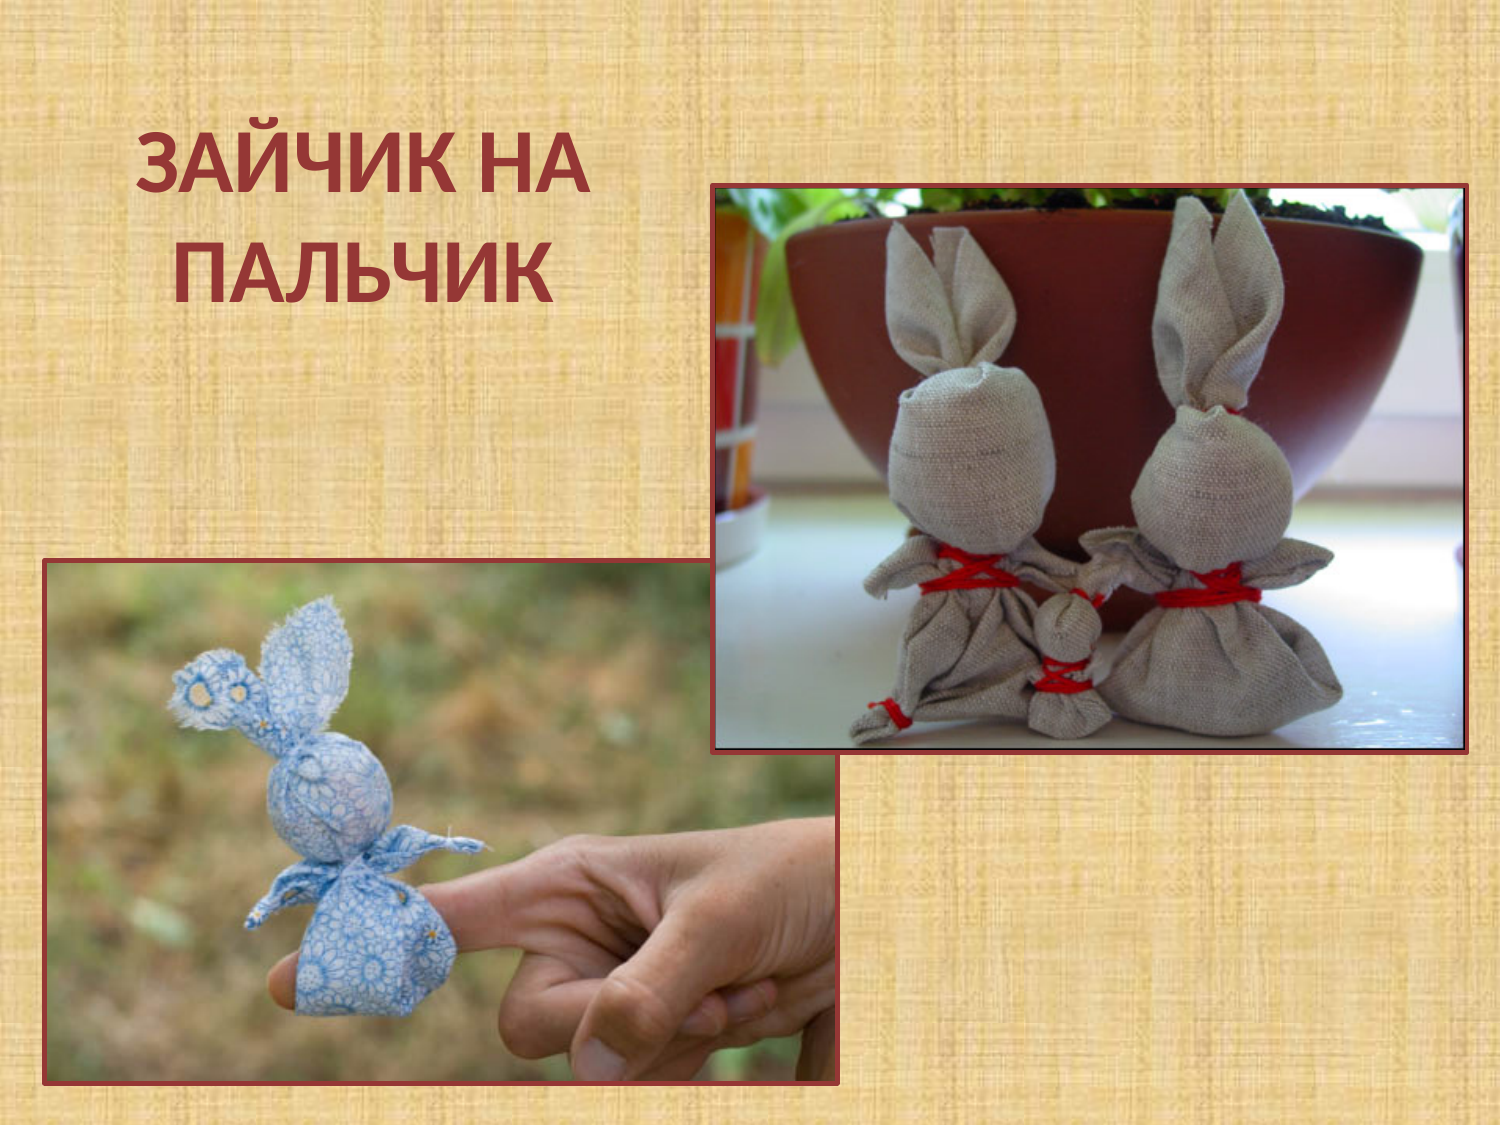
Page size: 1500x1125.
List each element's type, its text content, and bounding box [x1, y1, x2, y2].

picture [0, 0, 1500, 1125]
text_box ЗАЙЧИК НА ПАЛЬЧИК [58, 93, 668, 329]
